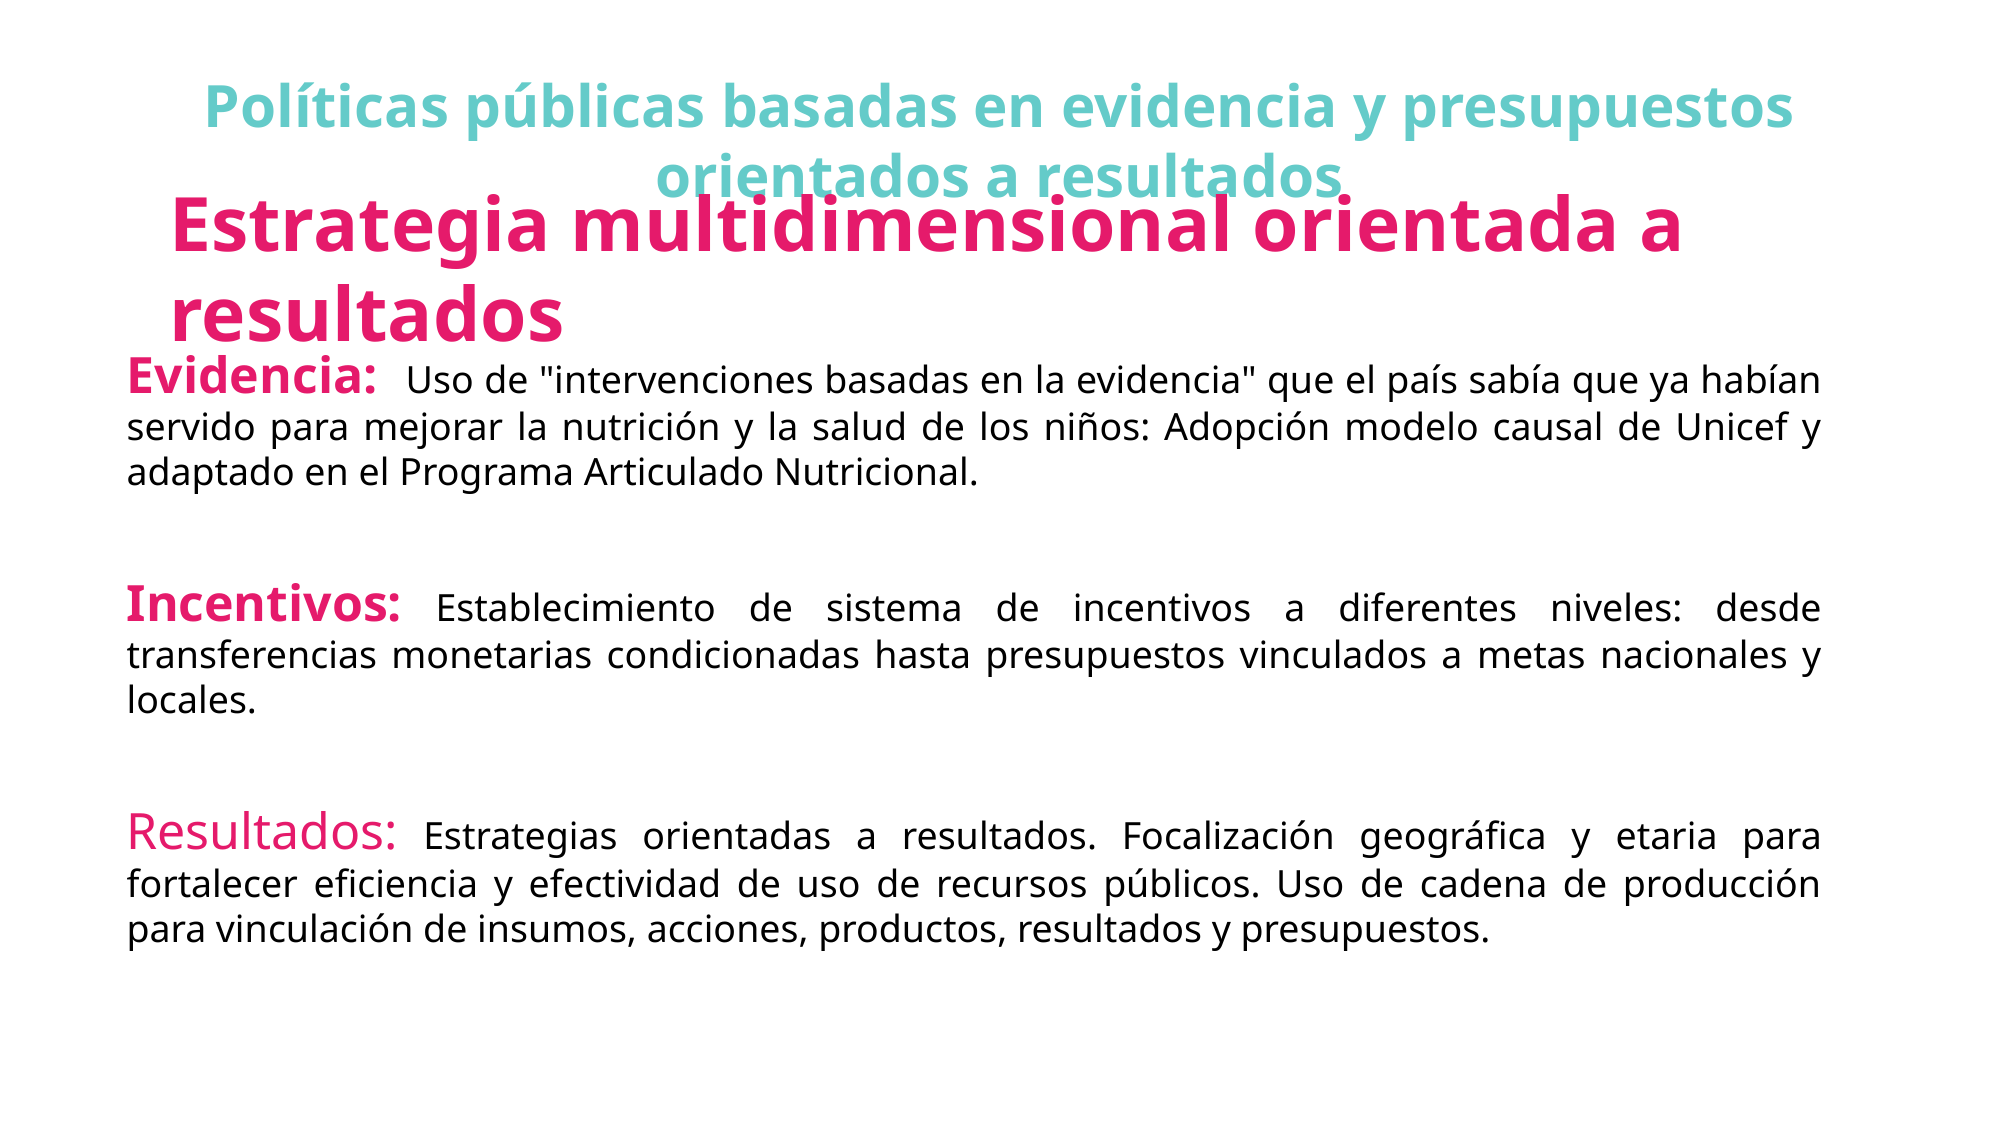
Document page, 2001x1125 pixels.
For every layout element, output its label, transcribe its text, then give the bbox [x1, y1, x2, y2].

text_box Evidencia: Uso de "intervenciones basadas en la evidencia" que el país sabía que ya habían servido para mejorar la nutrición y la salud de los niños: Adopción modelo causal de Unicef y adaptado en el Programa Articulado Nutricional. Incentivos: Establecimiento de sistema de incentivos a diferentes niveles: desde transferencias monetarias condicionadas hasta presupuestos vinculados a metas nacionales y locales. Resultados: Estrategias orientadas a resultados. Focalización geográfica y etaria para fortalecer eficiencia y efectividad de uso de recursos públicos. Uso de cadena de producción para vinculación de insumos, acciones, productos, resultados y presupuestos. [111, 335, 1838, 957]
text_box Estrategia multidimensional orientada a resultados [154, 169, 1928, 364]
text_box Políticas públicas basadas en evidencia y presupuestos orientados a resultados [32, 62, 1966, 217]
